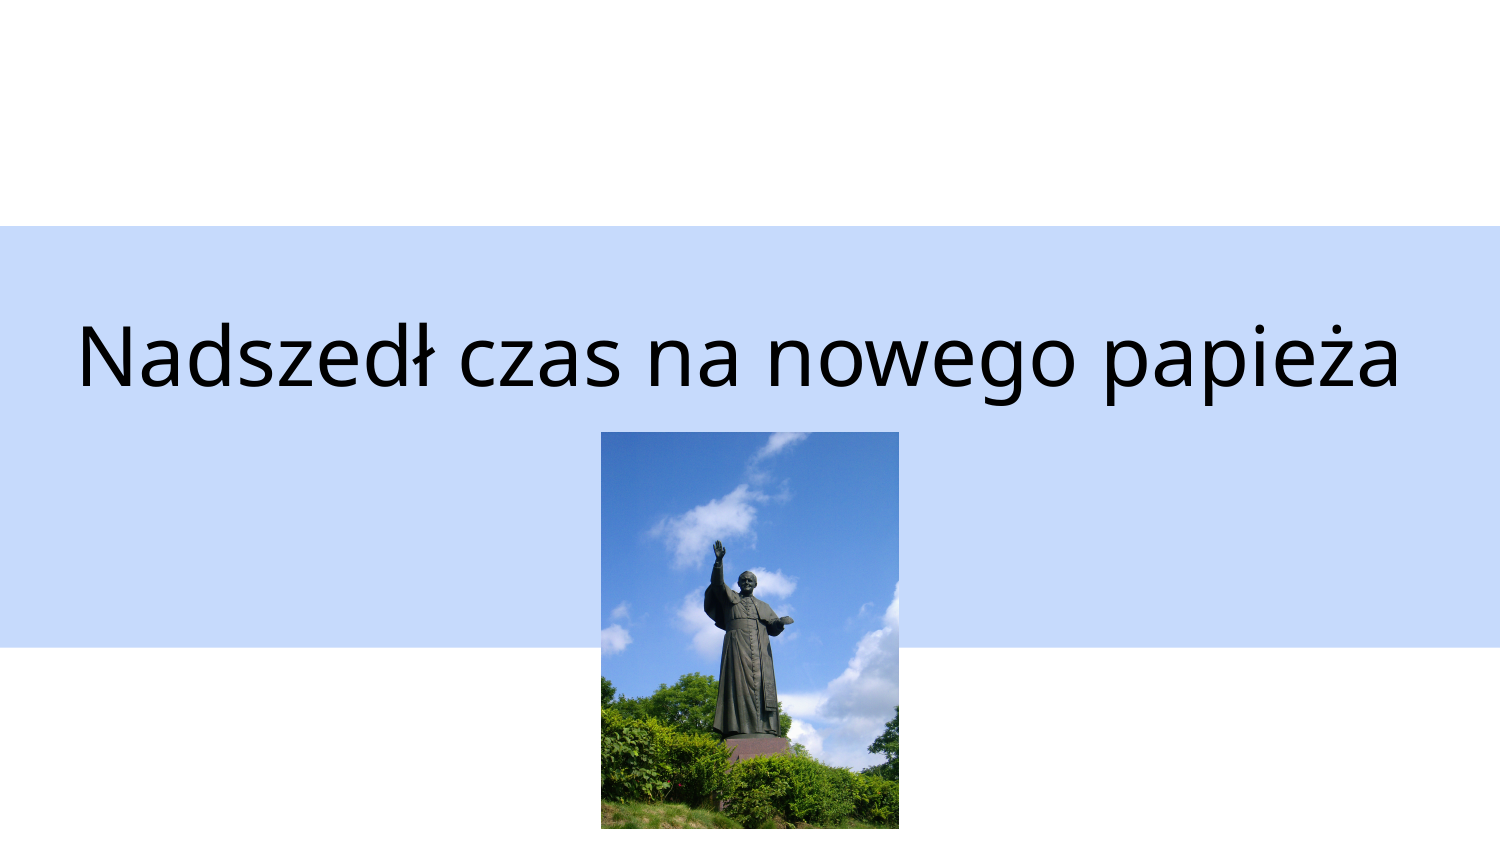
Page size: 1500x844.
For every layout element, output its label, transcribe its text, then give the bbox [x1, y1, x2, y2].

text_box [0, 226, 1500, 648]
title Nadszedł czas na nowego papieża [493, 283, 1449, 422]
text_box [0, 0, 493, 493]
picture [601, 431, 899, 829]
